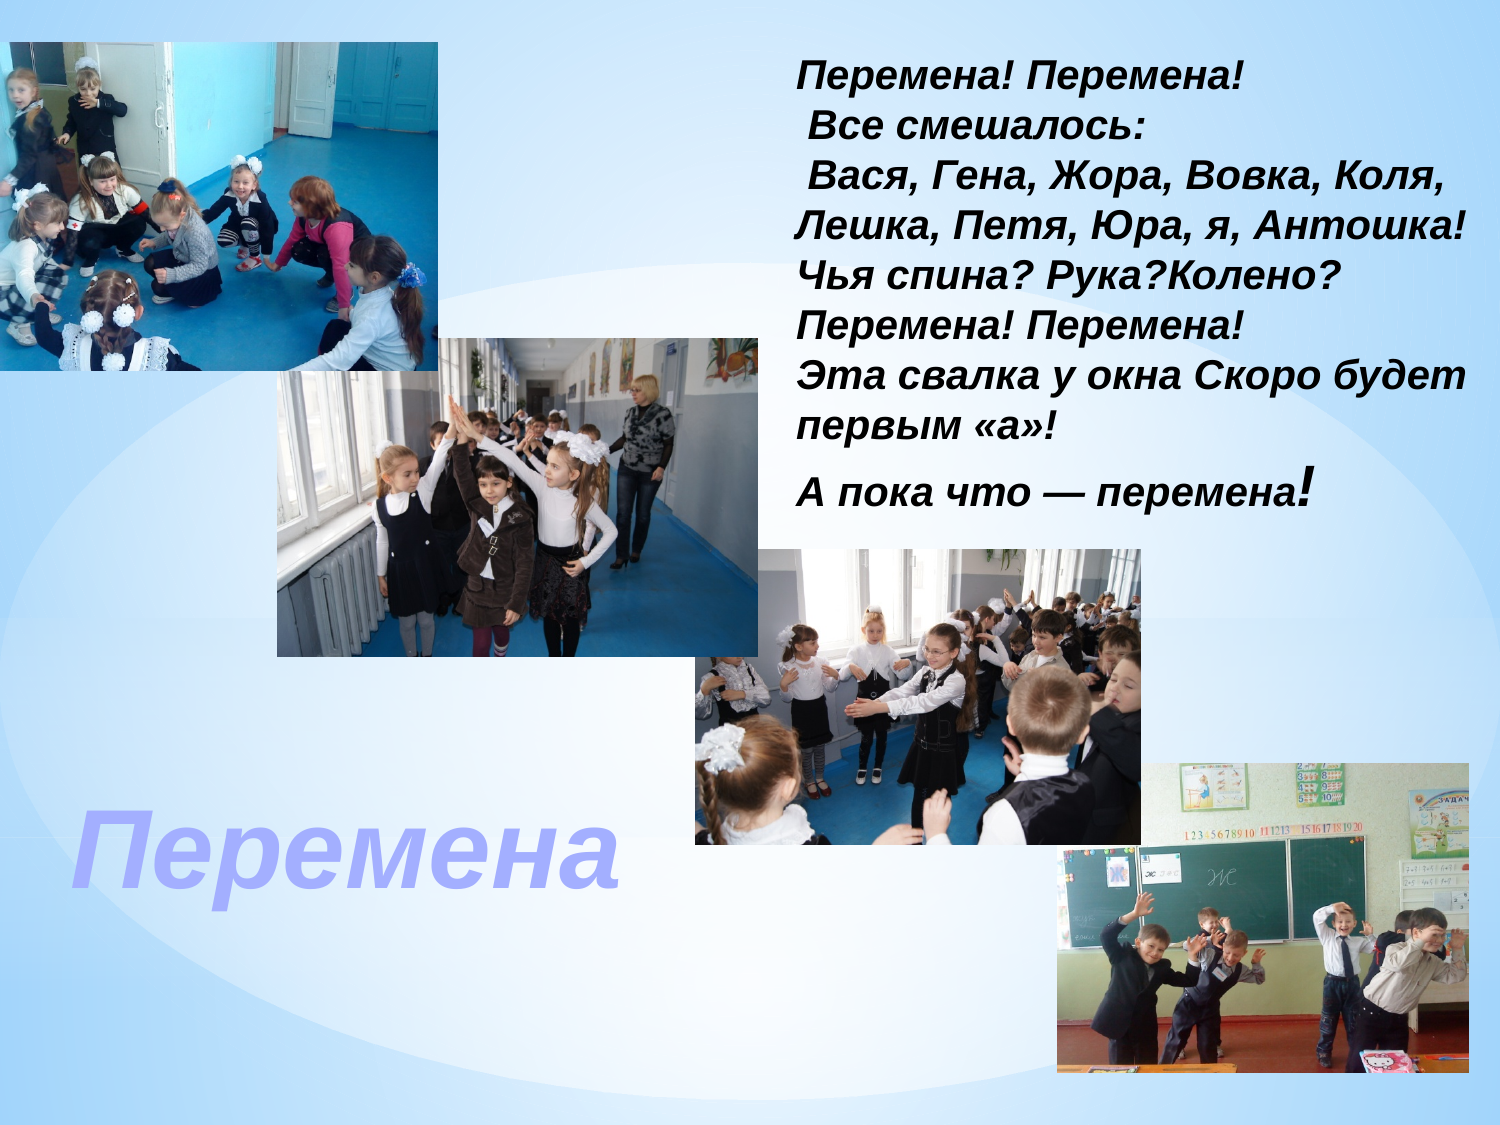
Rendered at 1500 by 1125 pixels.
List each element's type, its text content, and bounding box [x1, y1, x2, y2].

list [0, 42, 438, 371]
text_box Перемена! Перемена! Все смешалось: Вася, Гена, Жора, Вовка, Коля, Лешка, Петя, Юра, я, Антошка! Чья спина? Рука?Колено? Перемена! Перемена! Эта свалка у окна Скоро будет первым «а»! А пока что — перемена! [781, 40, 1500, 526]
text_box Перемена [55, 768, 637, 919]
picture [277, 337, 1470, 1073]
